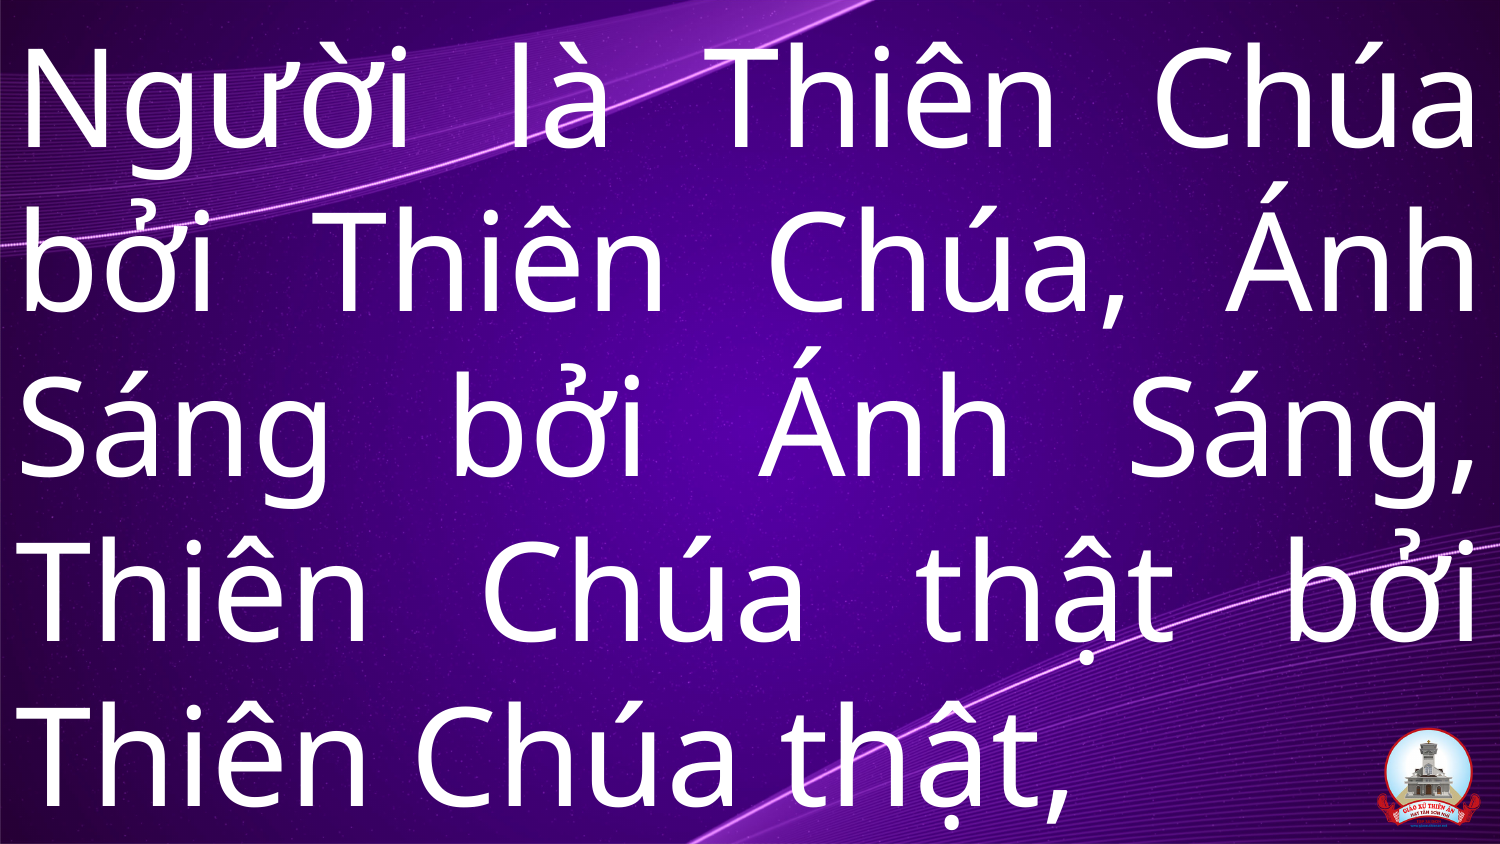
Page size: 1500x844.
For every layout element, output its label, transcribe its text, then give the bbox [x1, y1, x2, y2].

title Người là Thiên Chúa bởi Thiên Chúa, Ánh Sáng bởi Ánh Sáng, Thiên Chúa thật bởi Thiên Chúa thật, [0, 0, 1500, 844]
